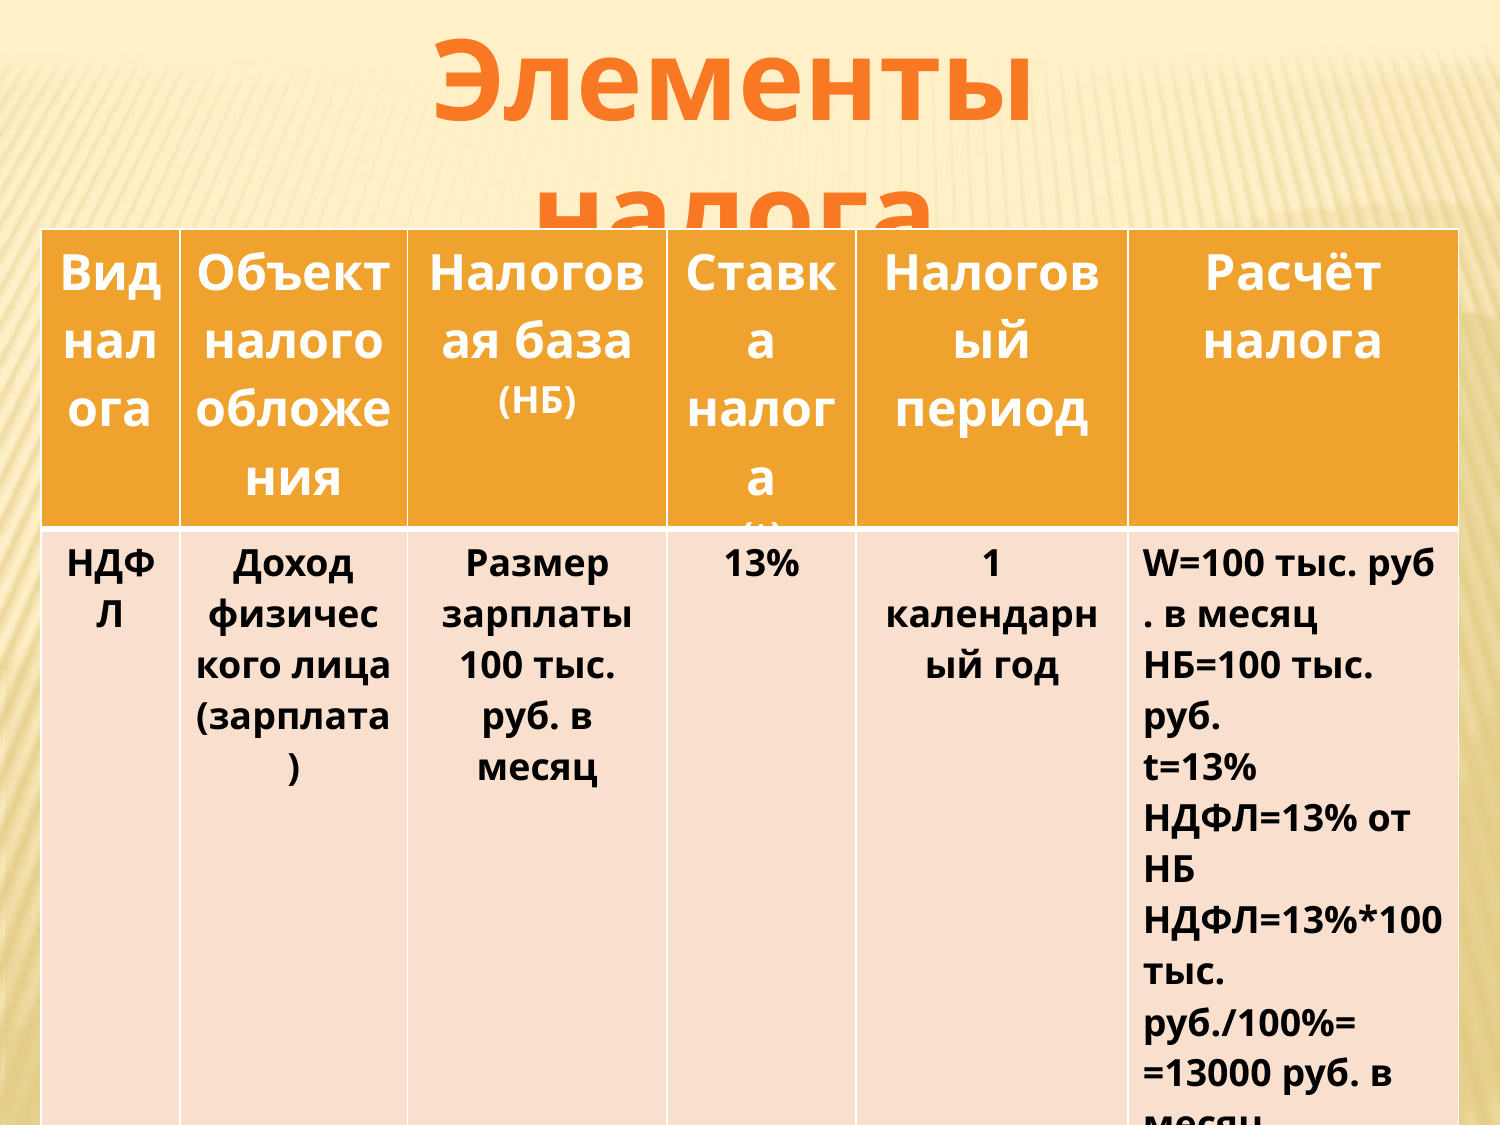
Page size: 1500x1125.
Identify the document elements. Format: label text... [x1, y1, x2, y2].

table_cell Доход физичес кого лица (зарплата) [181, 532, 407, 1125]
table_cell 13% [668, 532, 855, 1125]
text_box Элементы налога [277, 0, 1191, 228]
table_cell 1 календарный год [857, 532, 1127, 1125]
table_header Объект налогообложения [181, 230, 407, 526]
table_header Ставка налога (t) [668, 230, 855, 526]
table_cell Размер зарплаты 100 тыс. руб. в месяц [408, 532, 666, 1125]
table_header Налоговый период [857, 230, 1127, 526]
table_header Налоговая база (НБ) [408, 230, 666, 526]
table_cell НДФЛ [42, 532, 179, 1125]
table_header Вид налога [42, 230, 179, 526]
table_cell W=100 тыс. руб . в месяц НБ=100 тыс. руб. t=13% НДФЛ=13% от НБ НДФЛ=13%*100 тыс. руб./100%= =13000 руб. в месяц. 13000*12= =156000 руб. в год [1129, 532, 1458, 1125]
table_header Расчёт налога [1129, 230, 1458, 526]
